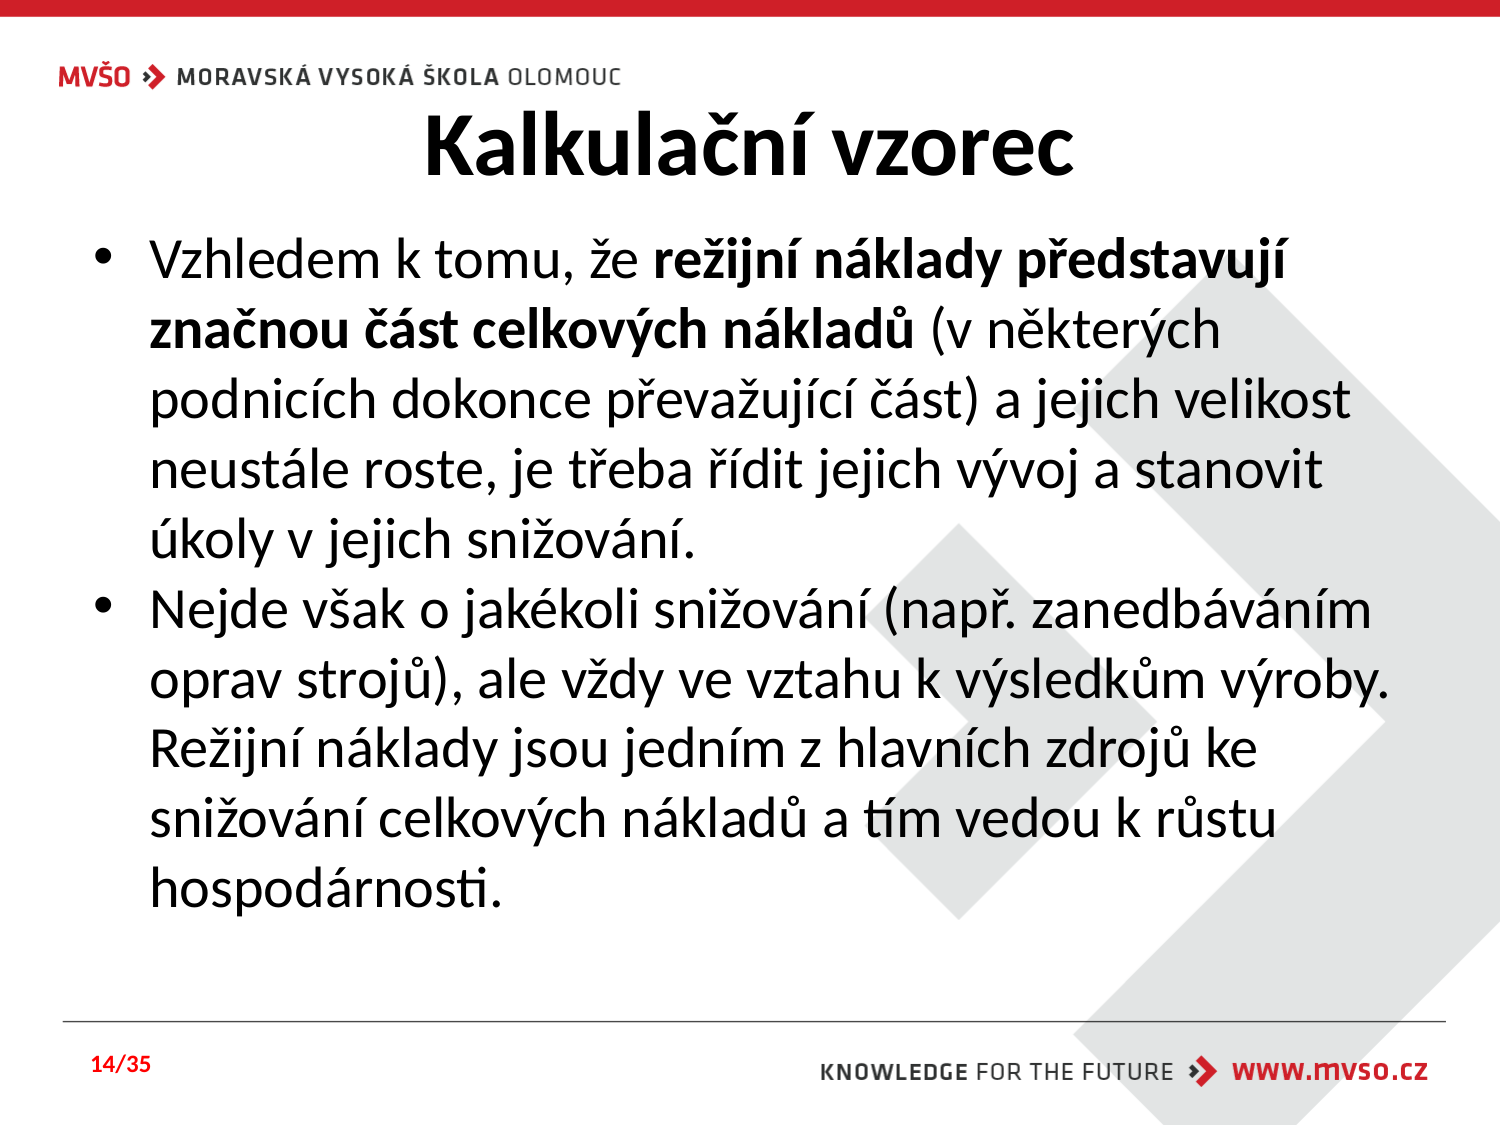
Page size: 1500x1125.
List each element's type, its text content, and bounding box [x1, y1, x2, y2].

picture [0, 0, 1500, 1125]
text_box 14/35 [74, 1040, 213, 1085]
list Vzhledem k tomu, že režijní náklady představují značnou část celkových nákladů (v některých podnicích dokonce převažující část) a jejich velikost neustále roste, je třeba řídit jejich vývoj a stanovit úkoly v jejich snižování. Nejde však o jakékoli snižování (např. zanedbáváním oprav strojů), ale vždy ve vztahu k výsledkům výroby. Režijní náklady jsou jedním z hlavních zdrojů ke snižování celkových nákladů a tím vedou k růstu hospodárnosti. [75, 213, 1425, 956]
title Kalkulační vzorec [75, 45, 1425, 213]
